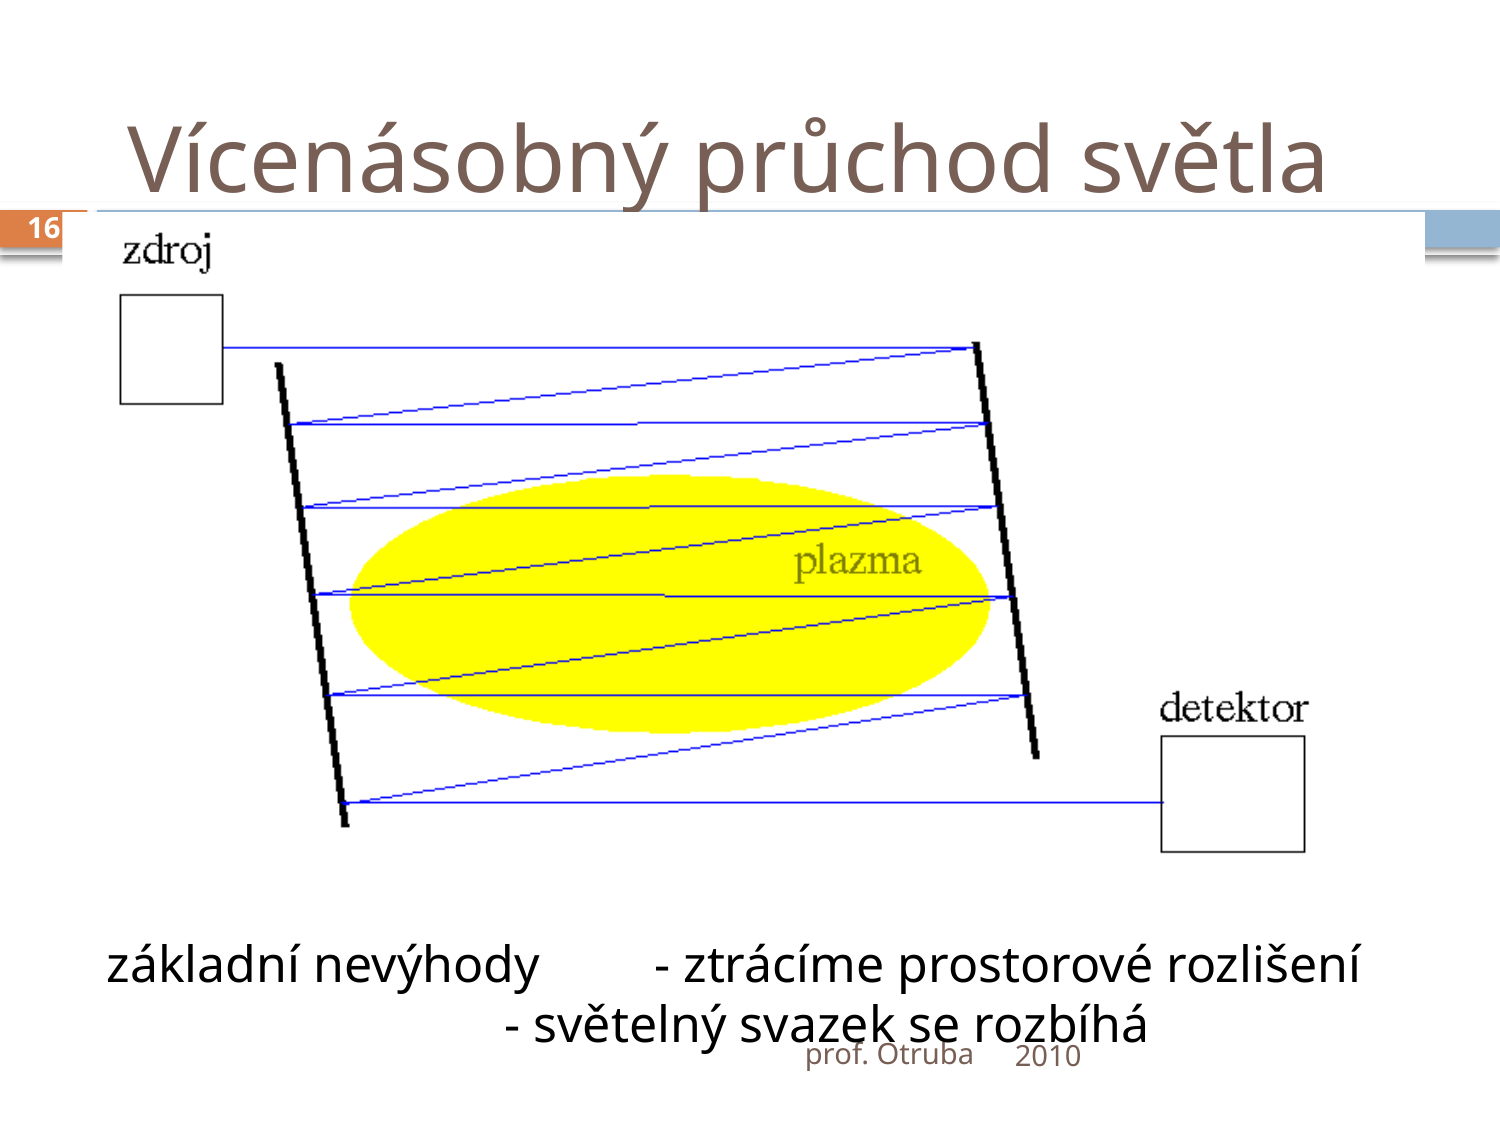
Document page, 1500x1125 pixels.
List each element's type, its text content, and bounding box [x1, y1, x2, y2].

title Vícenásobný průchod světla [112, 99, 1388, 211]
picture [62, 212, 1426, 862]
text_box základní nevýhody - ztrácíme prostorové rozlišení - světelný svazek se rozbíhá [39, 924, 1377, 1060]
slide_number 2010 [999, 1025, 1438, 1085]
footer prof. Otruba [99, 1024, 990, 1085]
slide_number 16 [0, 208, 88, 249]
